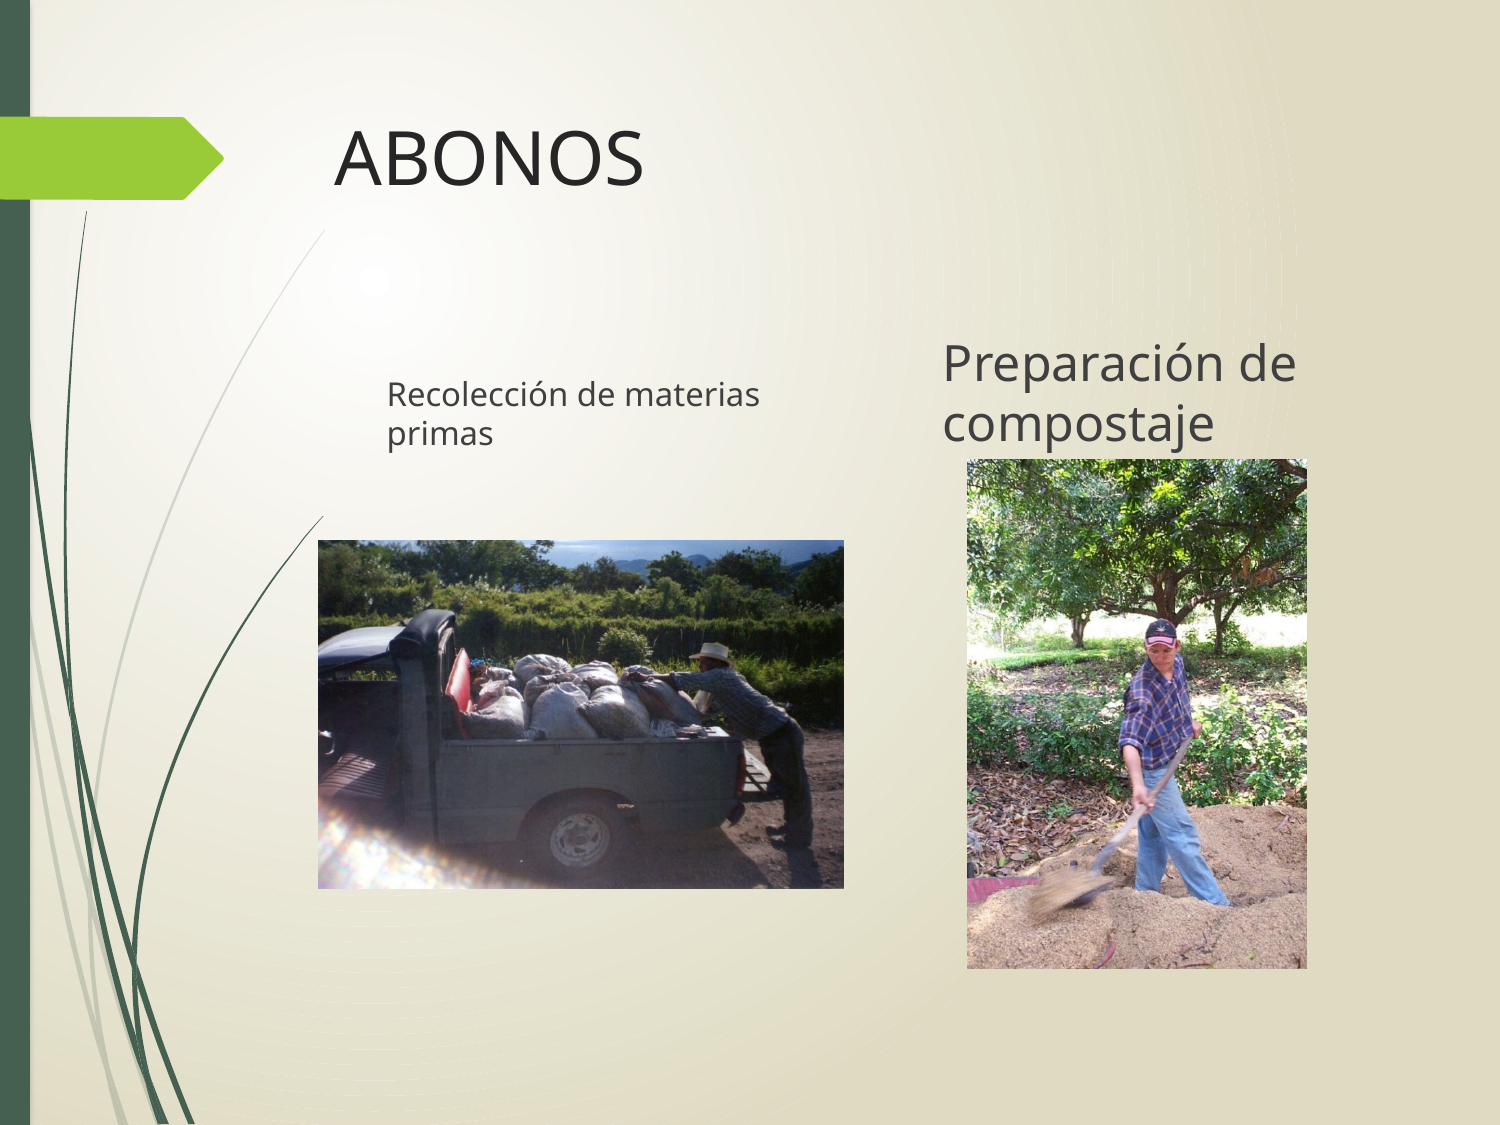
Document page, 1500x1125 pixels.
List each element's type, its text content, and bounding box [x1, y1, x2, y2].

title ABONOS [319, 102, 1400, 313]
list Recolección de materias primas [371, 365, 844, 460]
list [318, 539, 844, 890]
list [966, 459, 1308, 969]
list Preparación de compostaje [927, 364, 1400, 460]
